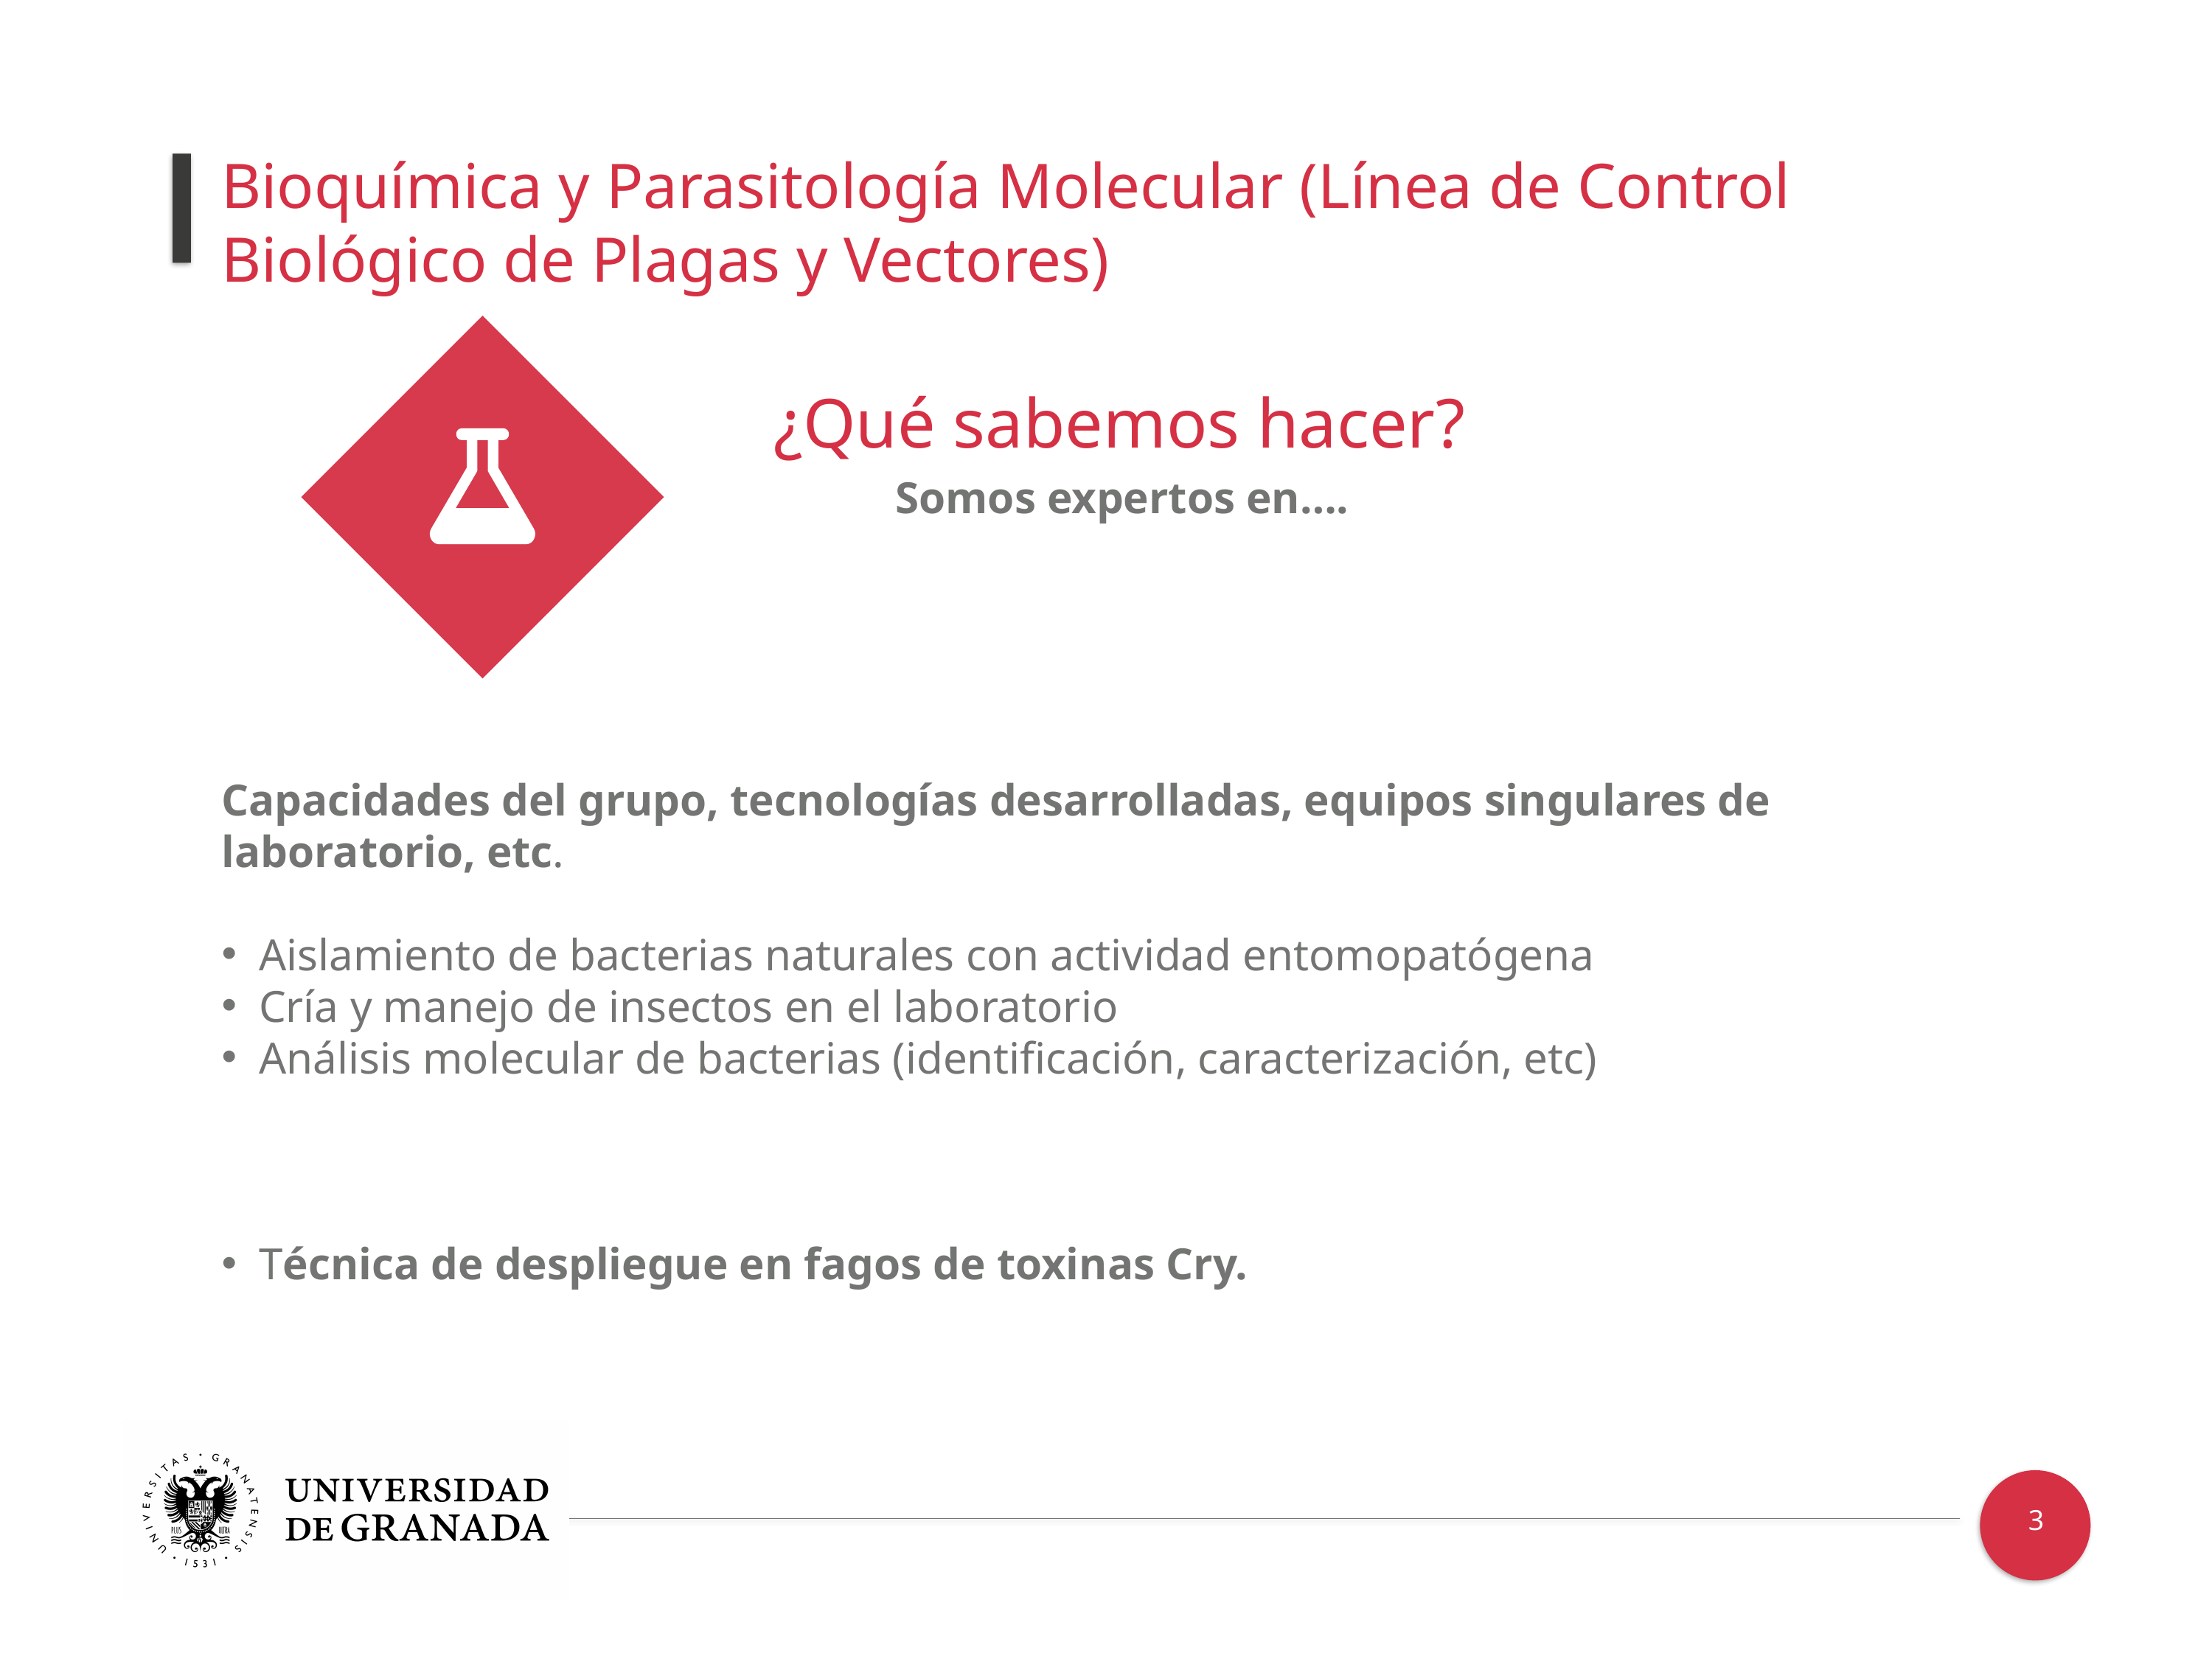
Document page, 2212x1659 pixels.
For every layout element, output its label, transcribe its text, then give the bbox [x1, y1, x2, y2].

text_box [173, 153, 191, 263]
text_box Bioquímica y Parasitología Molecular (Línea de Control Biológico de Plagas y Vectores) [210, 141, 2061, 300]
text_box ¿Qué sabemos hacer? [762, 375, 1818, 467]
text_box Somos expertos en…. [884, 465, 1382, 528]
text_box Capacidades del grupo, tecnologías desarrolladas, equipos singulares de laboratorio, etc. Aislamiento de bacterias naturales con actividad entomopatógena Cría y manejo de insectos en el laboratorio Análisis molecular de bacterias (identificación, caracterización, etc) Técnica de despliegue en fagos de toxinas Cry. [210, 767, 1980, 1659]
picture [122, 1421, 210, 1600]
text_box [301, 316, 664, 679]
text_box [429, 428, 535, 545]
